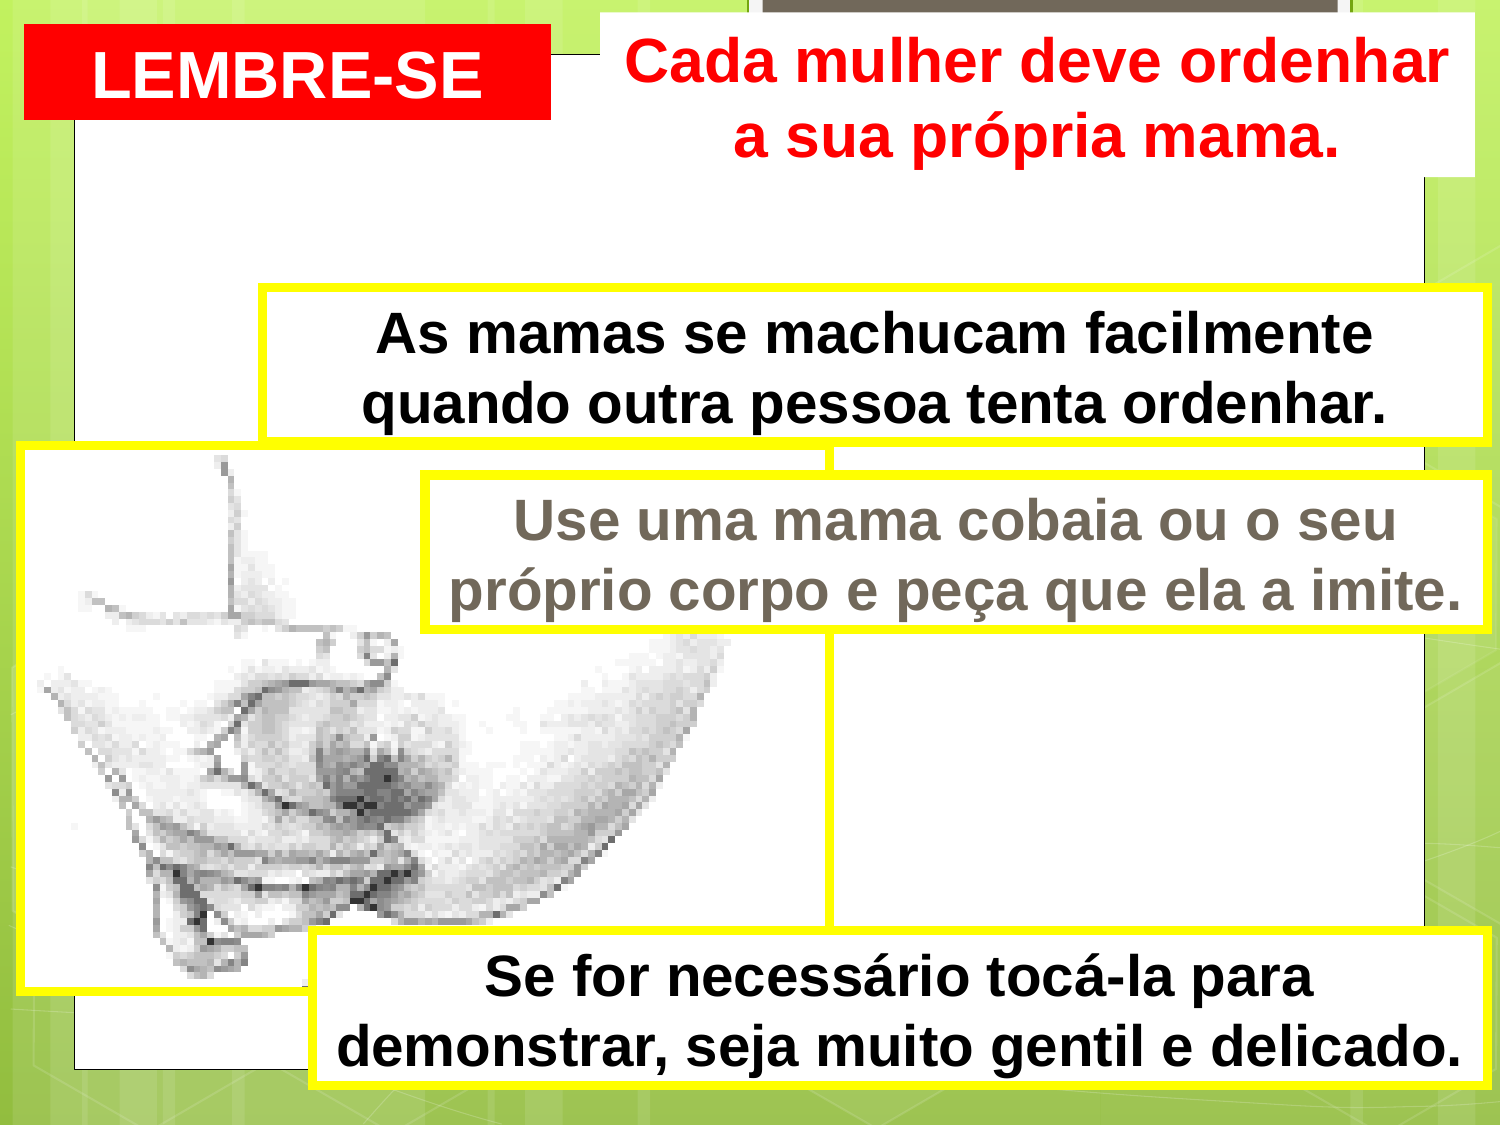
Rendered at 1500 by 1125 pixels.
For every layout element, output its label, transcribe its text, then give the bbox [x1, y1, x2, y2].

picture [24, 449, 826, 987]
text_box Se for necessário tocá-la para demonstrar, seja muito gentil e delicado. [312, 930, 1488, 1086]
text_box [24, 12, 1476, 178]
text_box As mamas se machucam facilmente quando outra pessoa tenta ordenhar. [262, 287, 1488, 443]
text_box Use uma mama cobaia ou o seu próprio corpo e peça que ela a imite. [830, 474, 1488, 630]
